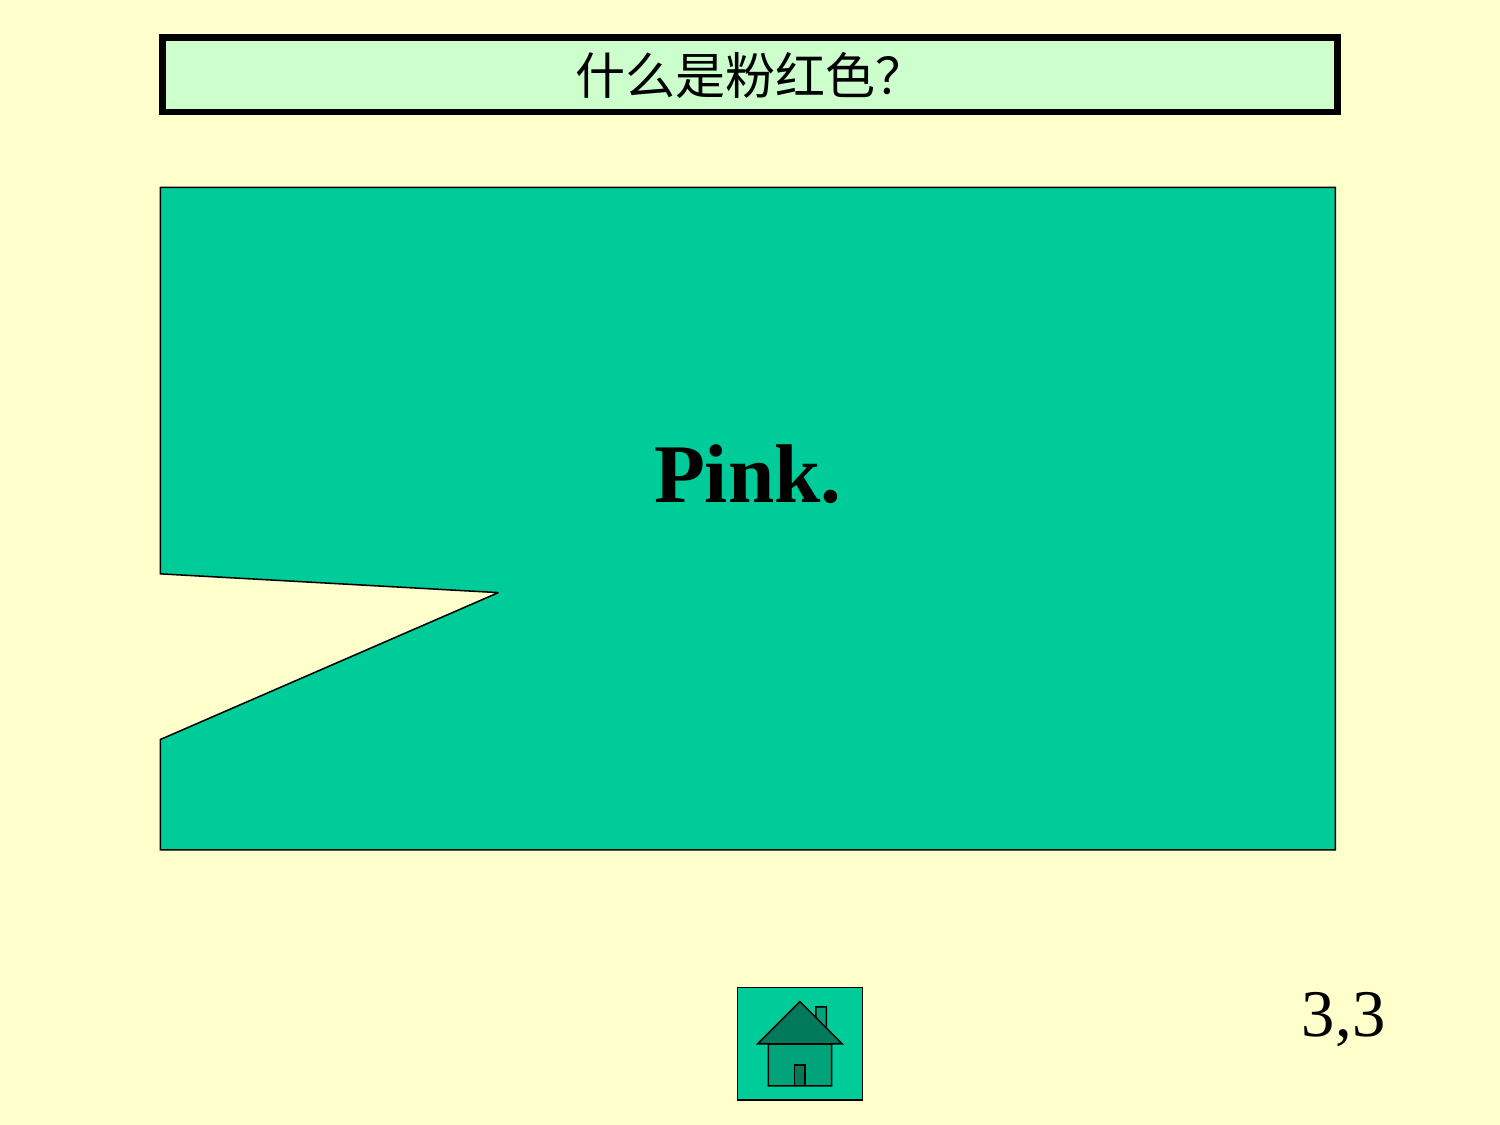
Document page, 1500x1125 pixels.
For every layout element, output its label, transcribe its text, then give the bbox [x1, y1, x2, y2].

subtitle 3,3 [1187, 962, 1500, 1125]
text_box Pink. [160, 187, 1336, 850]
text_box 什么是粉红色？ [162, 37, 1338, 113]
text_box [737, 987, 863, 1101]
